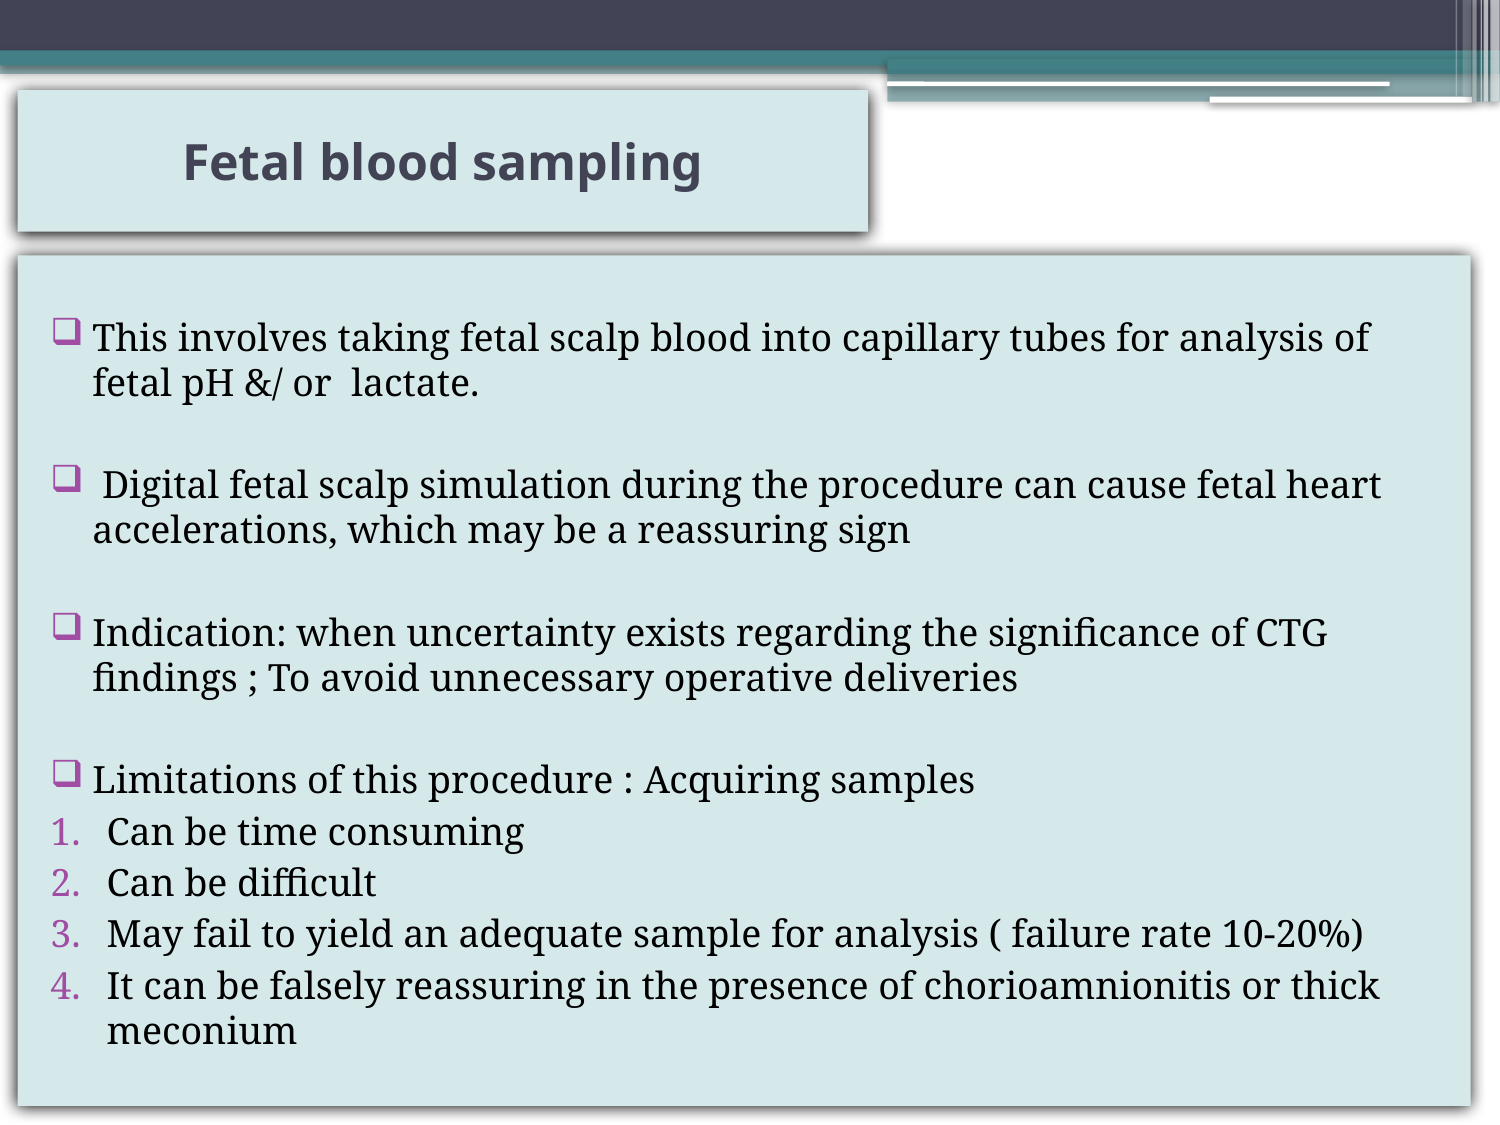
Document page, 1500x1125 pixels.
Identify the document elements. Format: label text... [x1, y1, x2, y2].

title Fetal blood sampling [17, 90, 869, 232]
list This involves taking fetal scalp blood into capillary tubes for analysis of fetal pH &/ or lactate. Digital fetal scalp simulation during the procedure can cause fetal heart accelerations, which may be a reassuring sign Indication: when uncertainty exists regarding the significance of CTG findings ; To avoid unnecessary operative deliveries Limitations of this procedure : Acquiring samples Can be time consuming Can be difficult May fail to yield an adequate sample for analysis ( failure rate 10-20%) It can be falsely reassuring in the presence of chorioamnionitis or thick meconium [17, 255, 1471, 1106]
